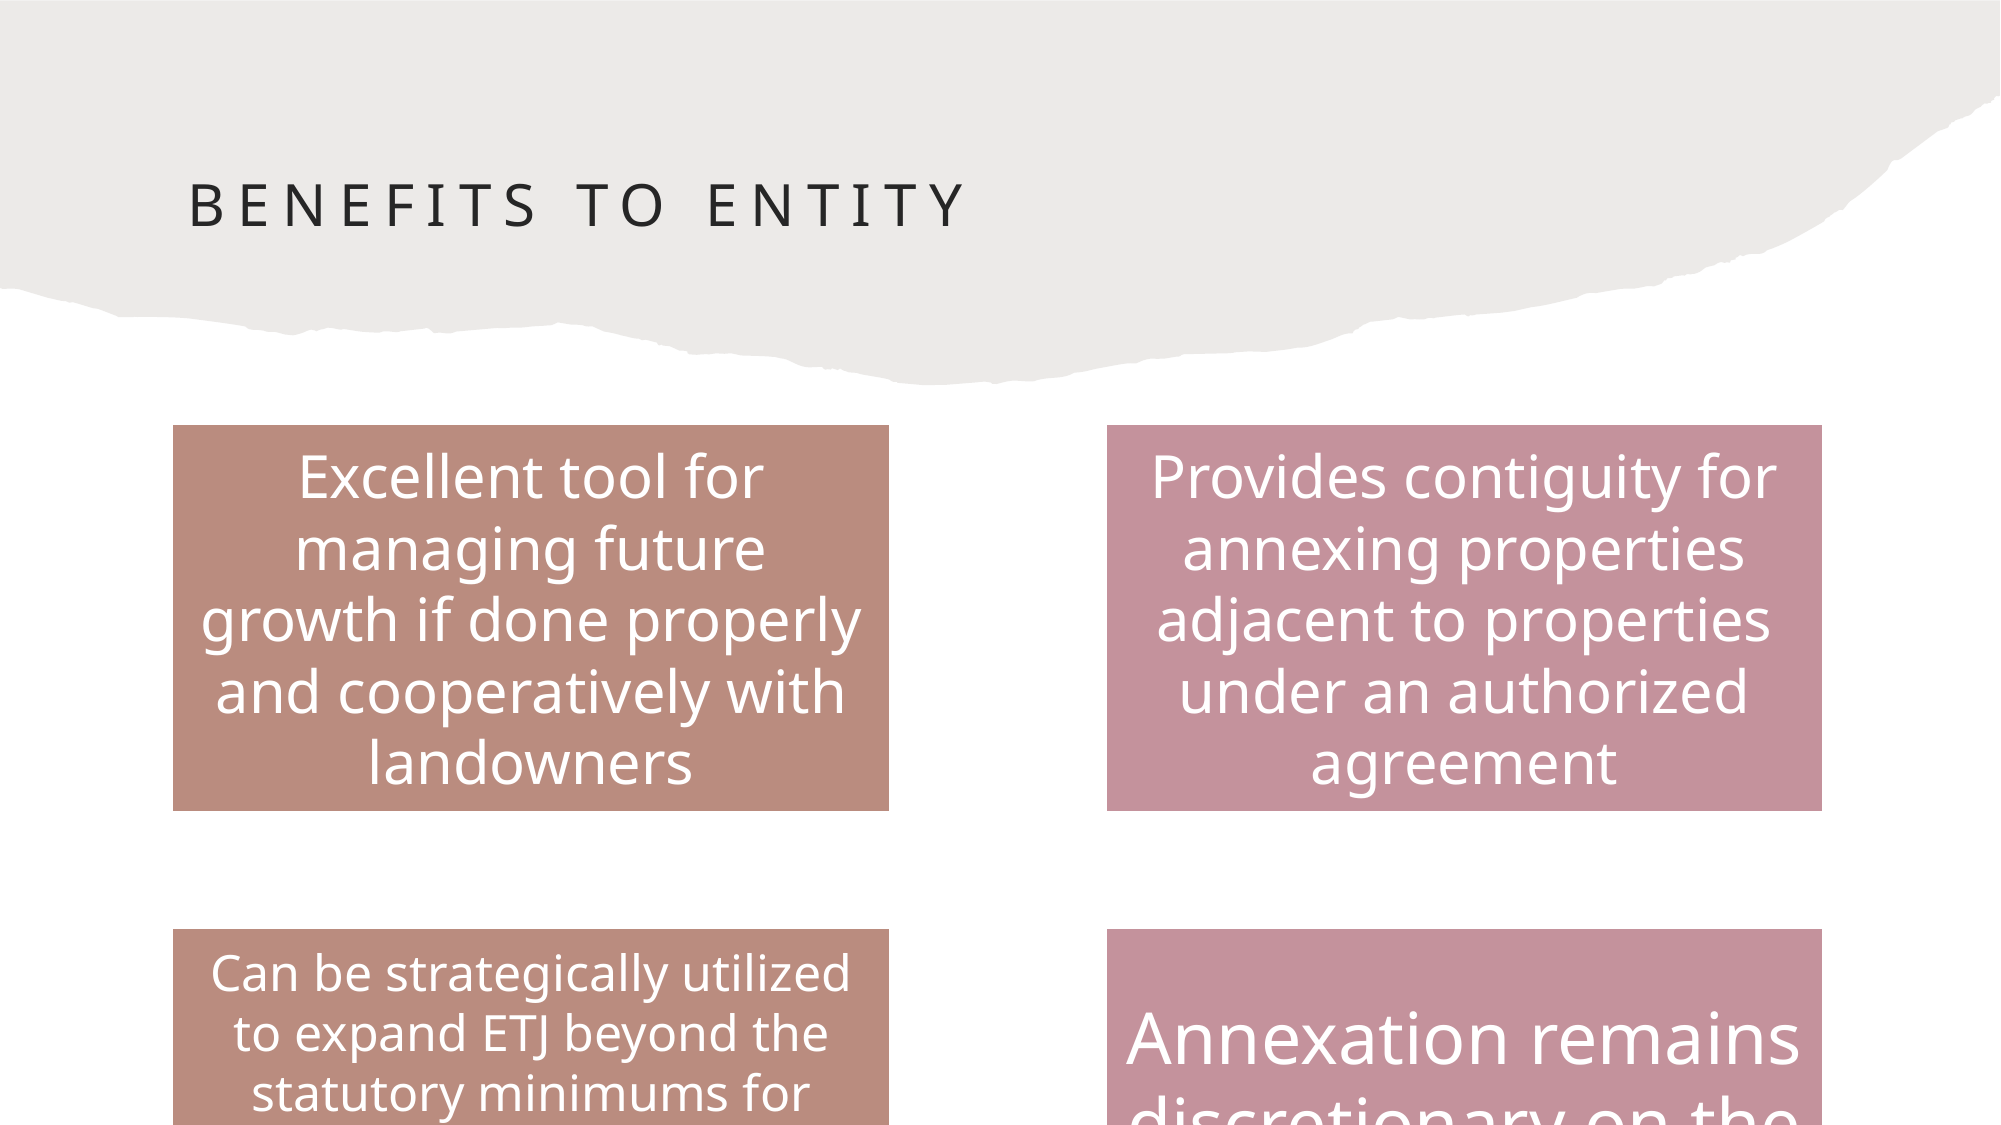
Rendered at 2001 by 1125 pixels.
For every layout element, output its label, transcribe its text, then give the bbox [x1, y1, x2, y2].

text_box [0, 0, 2000, 387]
text_box [0, 98, 2000, 1125]
title Benefits to Entity [172, 99, 1782, 300]
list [172, 424, 1824, 1025]
